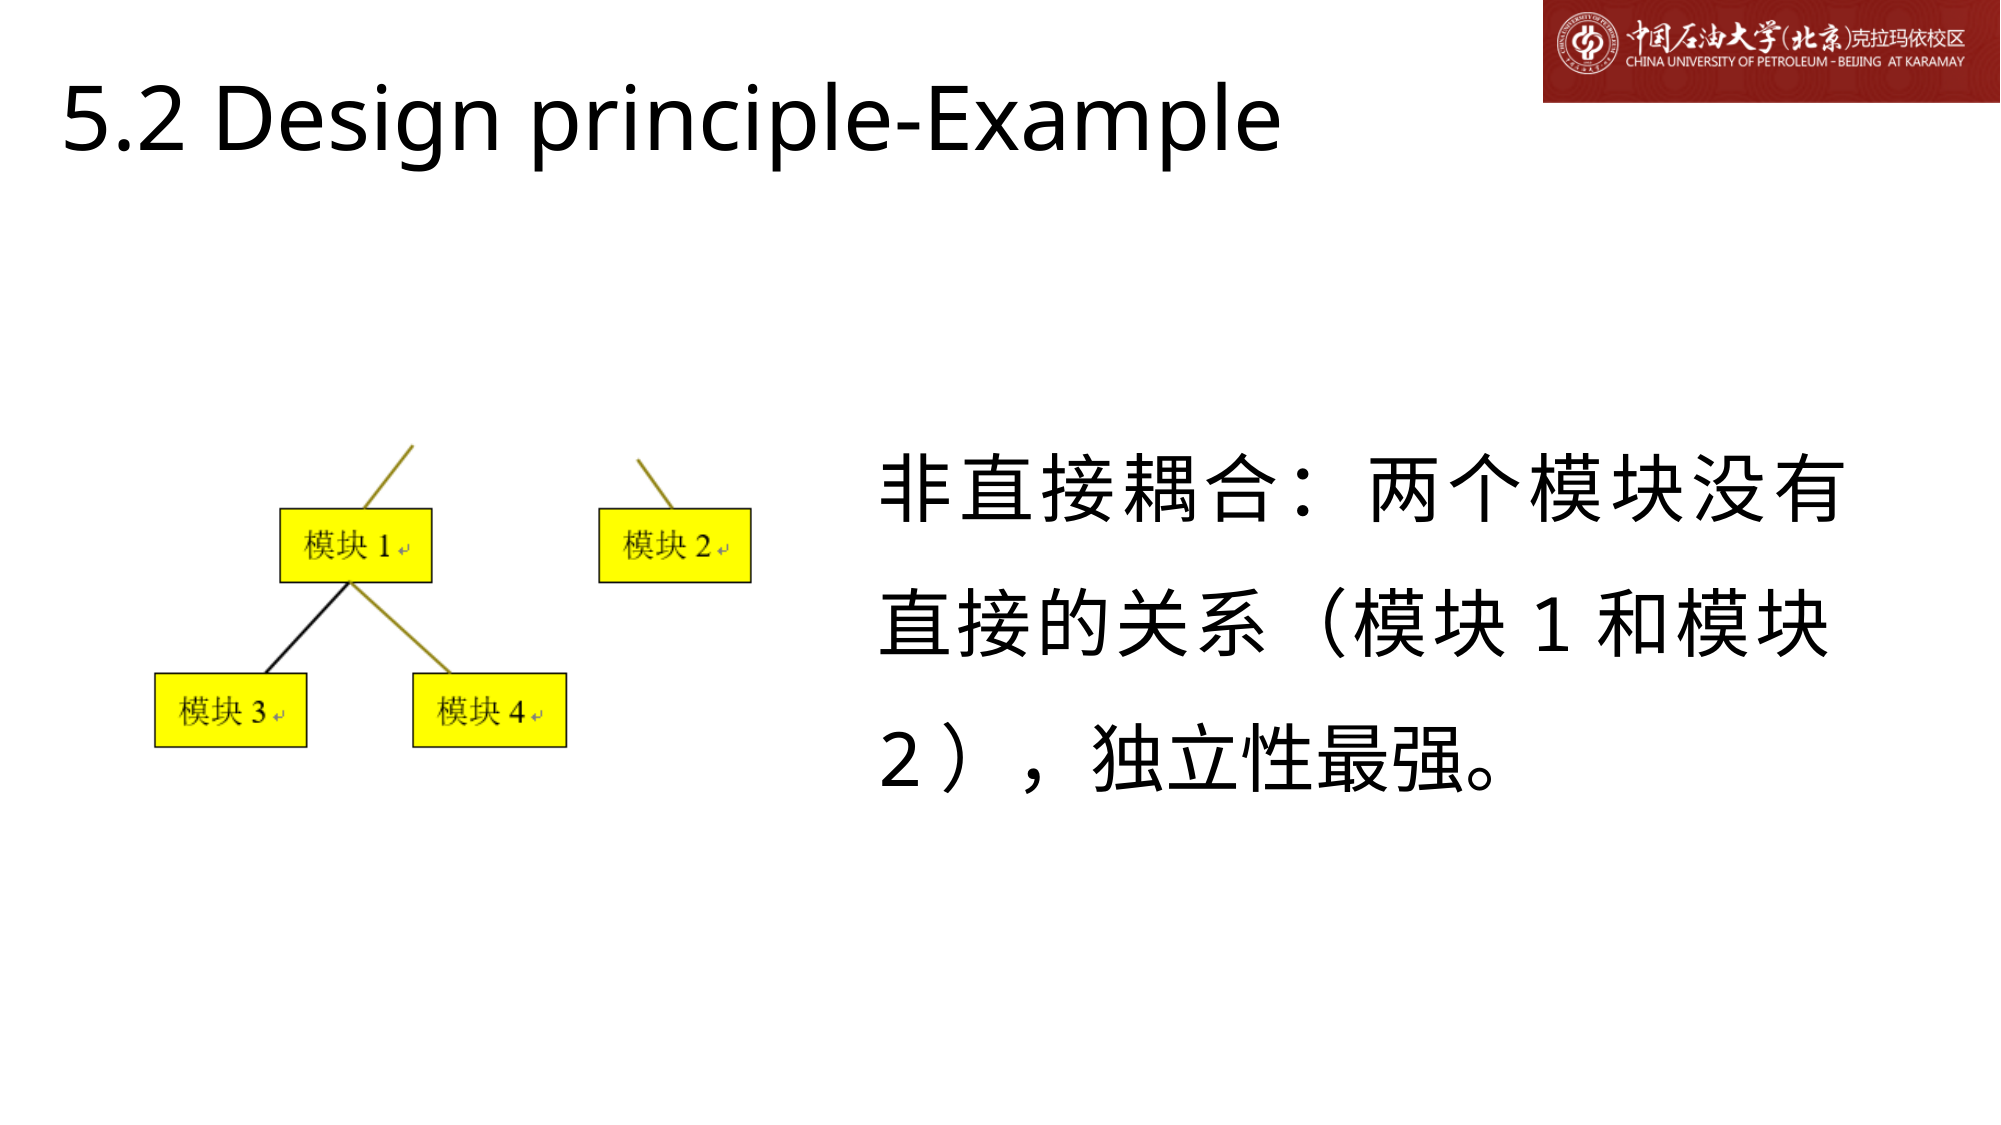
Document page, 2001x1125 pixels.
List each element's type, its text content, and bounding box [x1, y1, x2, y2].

text_box 非直接耦合：两个模块没有直接的关系（模块1和模块2），独立性最强。 [862, 388, 1863, 809]
picture [1543, 0, 2000, 103]
title 5.2 Design principle-Example [45, 64, 1533, 178]
picture [45, 422, 863, 792]
